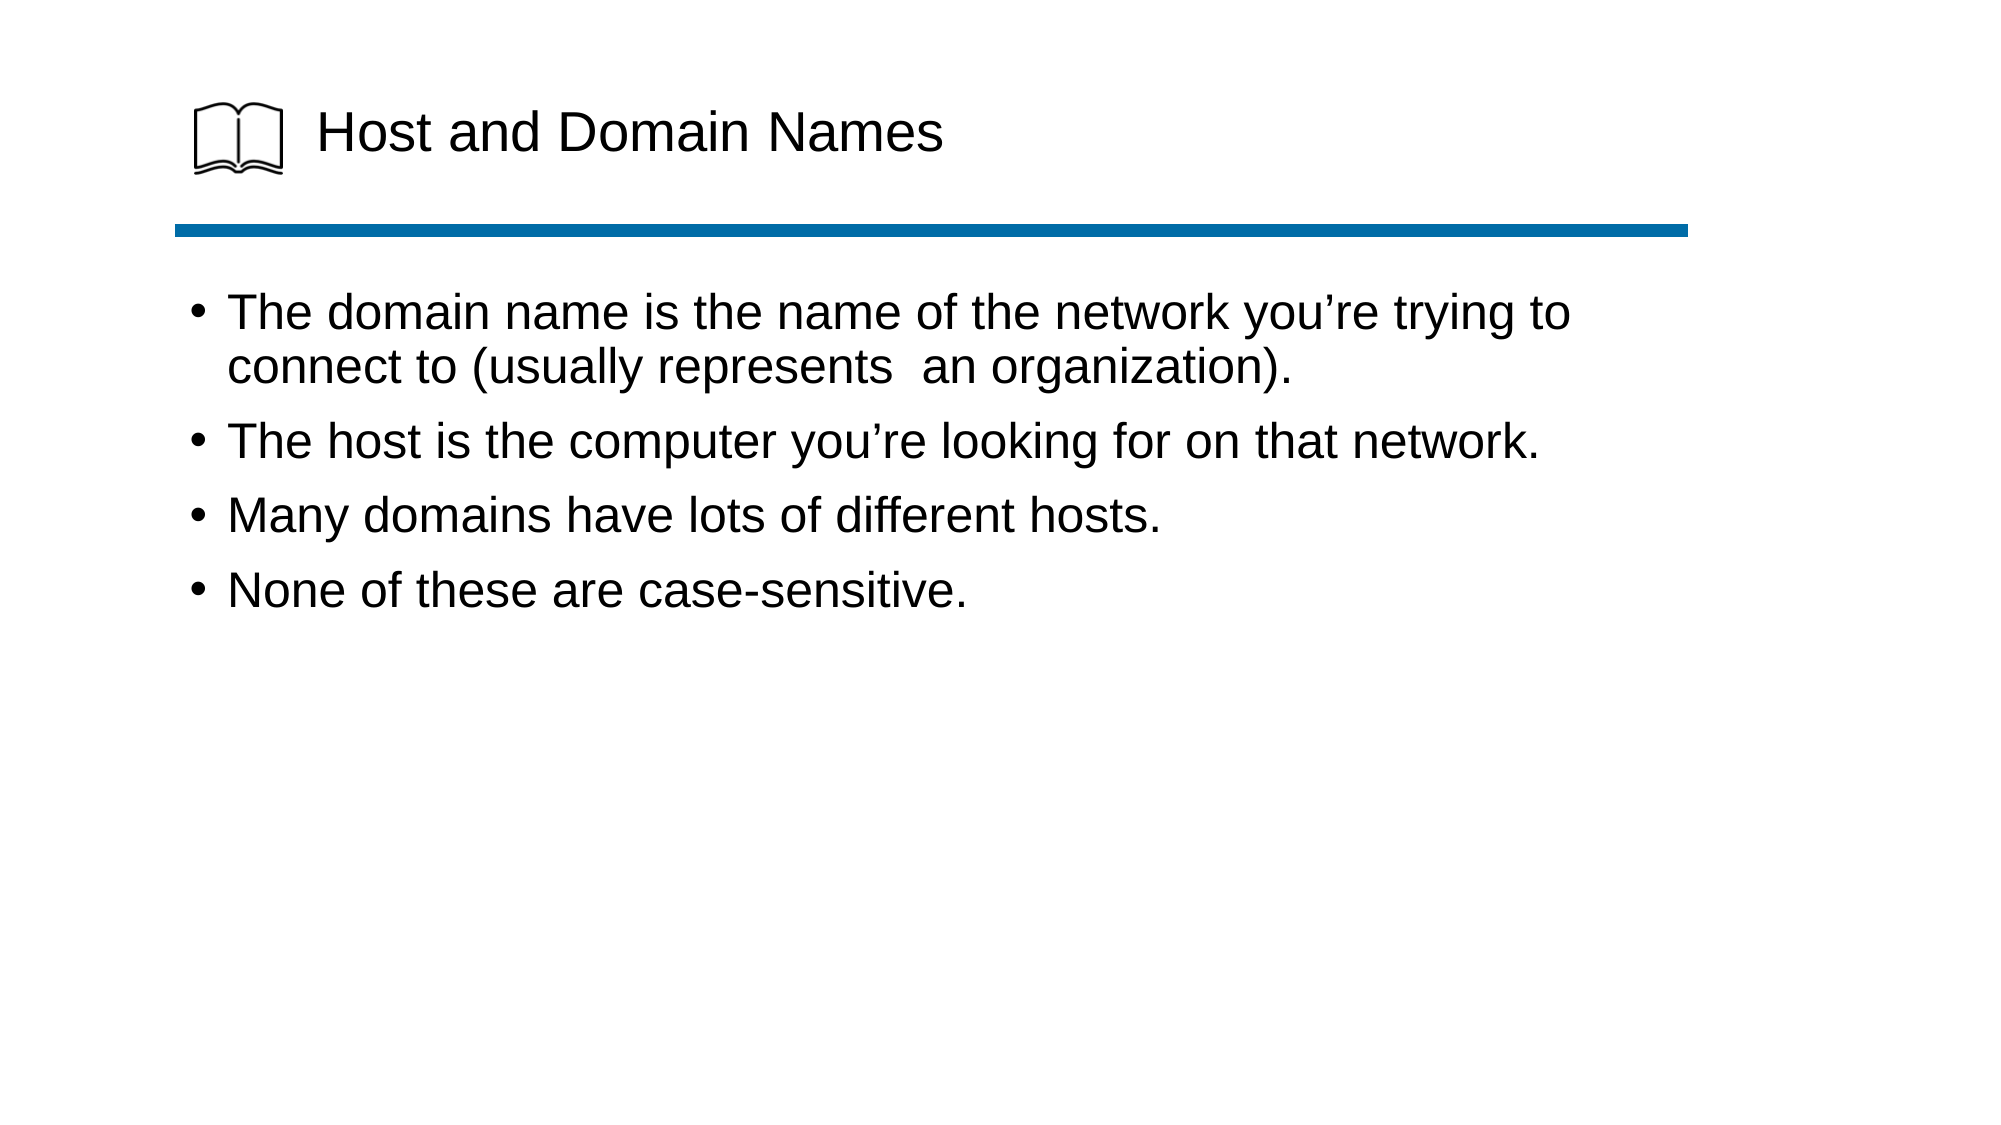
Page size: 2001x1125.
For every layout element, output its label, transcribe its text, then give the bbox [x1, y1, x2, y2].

text_box The domain name is the name of the network you’re trying to connect to (usually represents an organization). The host is the computer you’re looking for on that network. Many domains have lots of different hosts. None of these are case-sensitive. [174, 278, 1688, 994]
picture [194, 94, 283, 183]
text_box Host and Domain Names [301, 95, 1688, 210]
